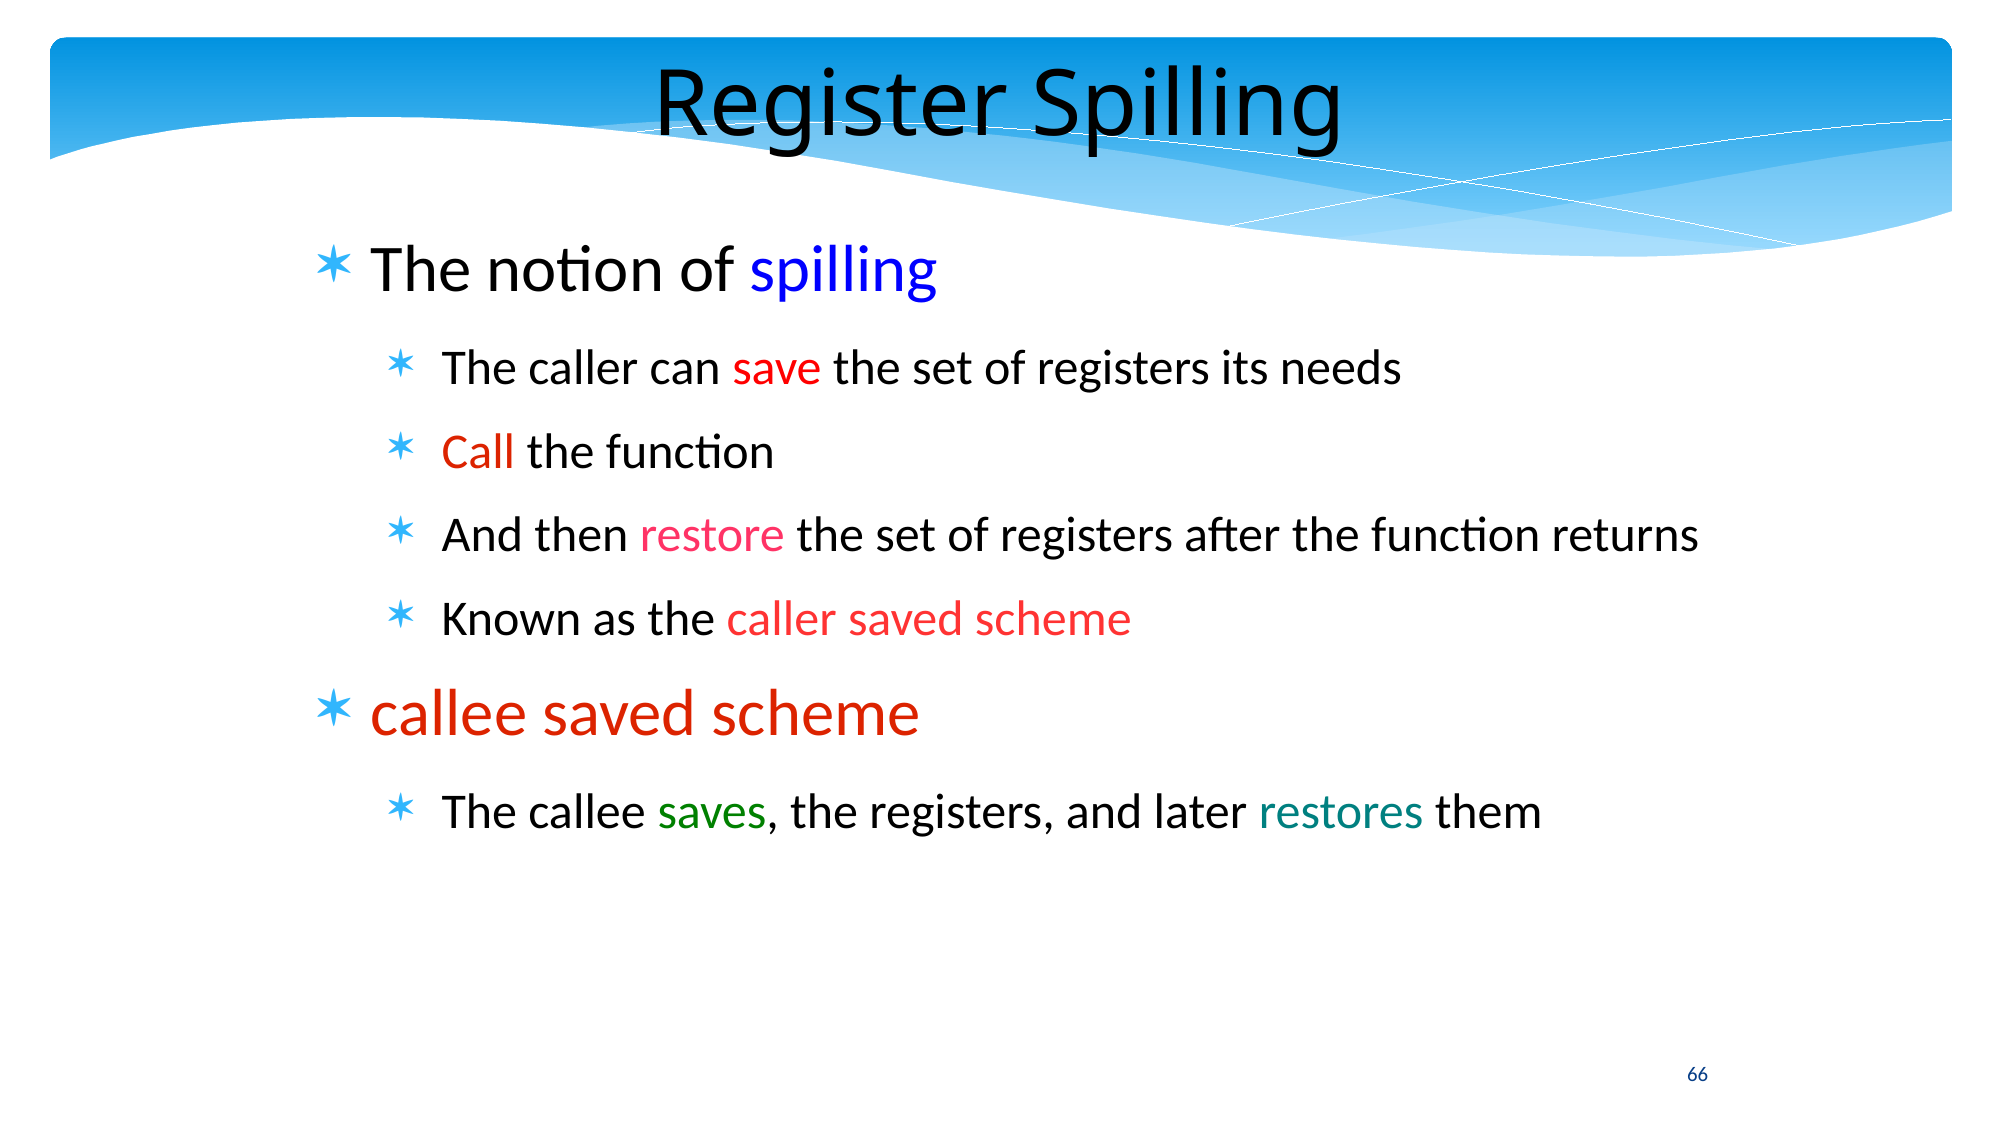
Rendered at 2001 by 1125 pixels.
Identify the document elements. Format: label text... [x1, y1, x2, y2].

title Register Spilling [287, 21, 1713, 175]
slide_number 66 [1651, 1042, 1744, 1103]
list The notion of spilling The caller can save the set of registers its needs Call the function And then restore the set of registers after the function returns Known as the caller saved scheme callee saved scheme The callee saves, the registers, and later restores them [300, 224, 1713, 1000]
